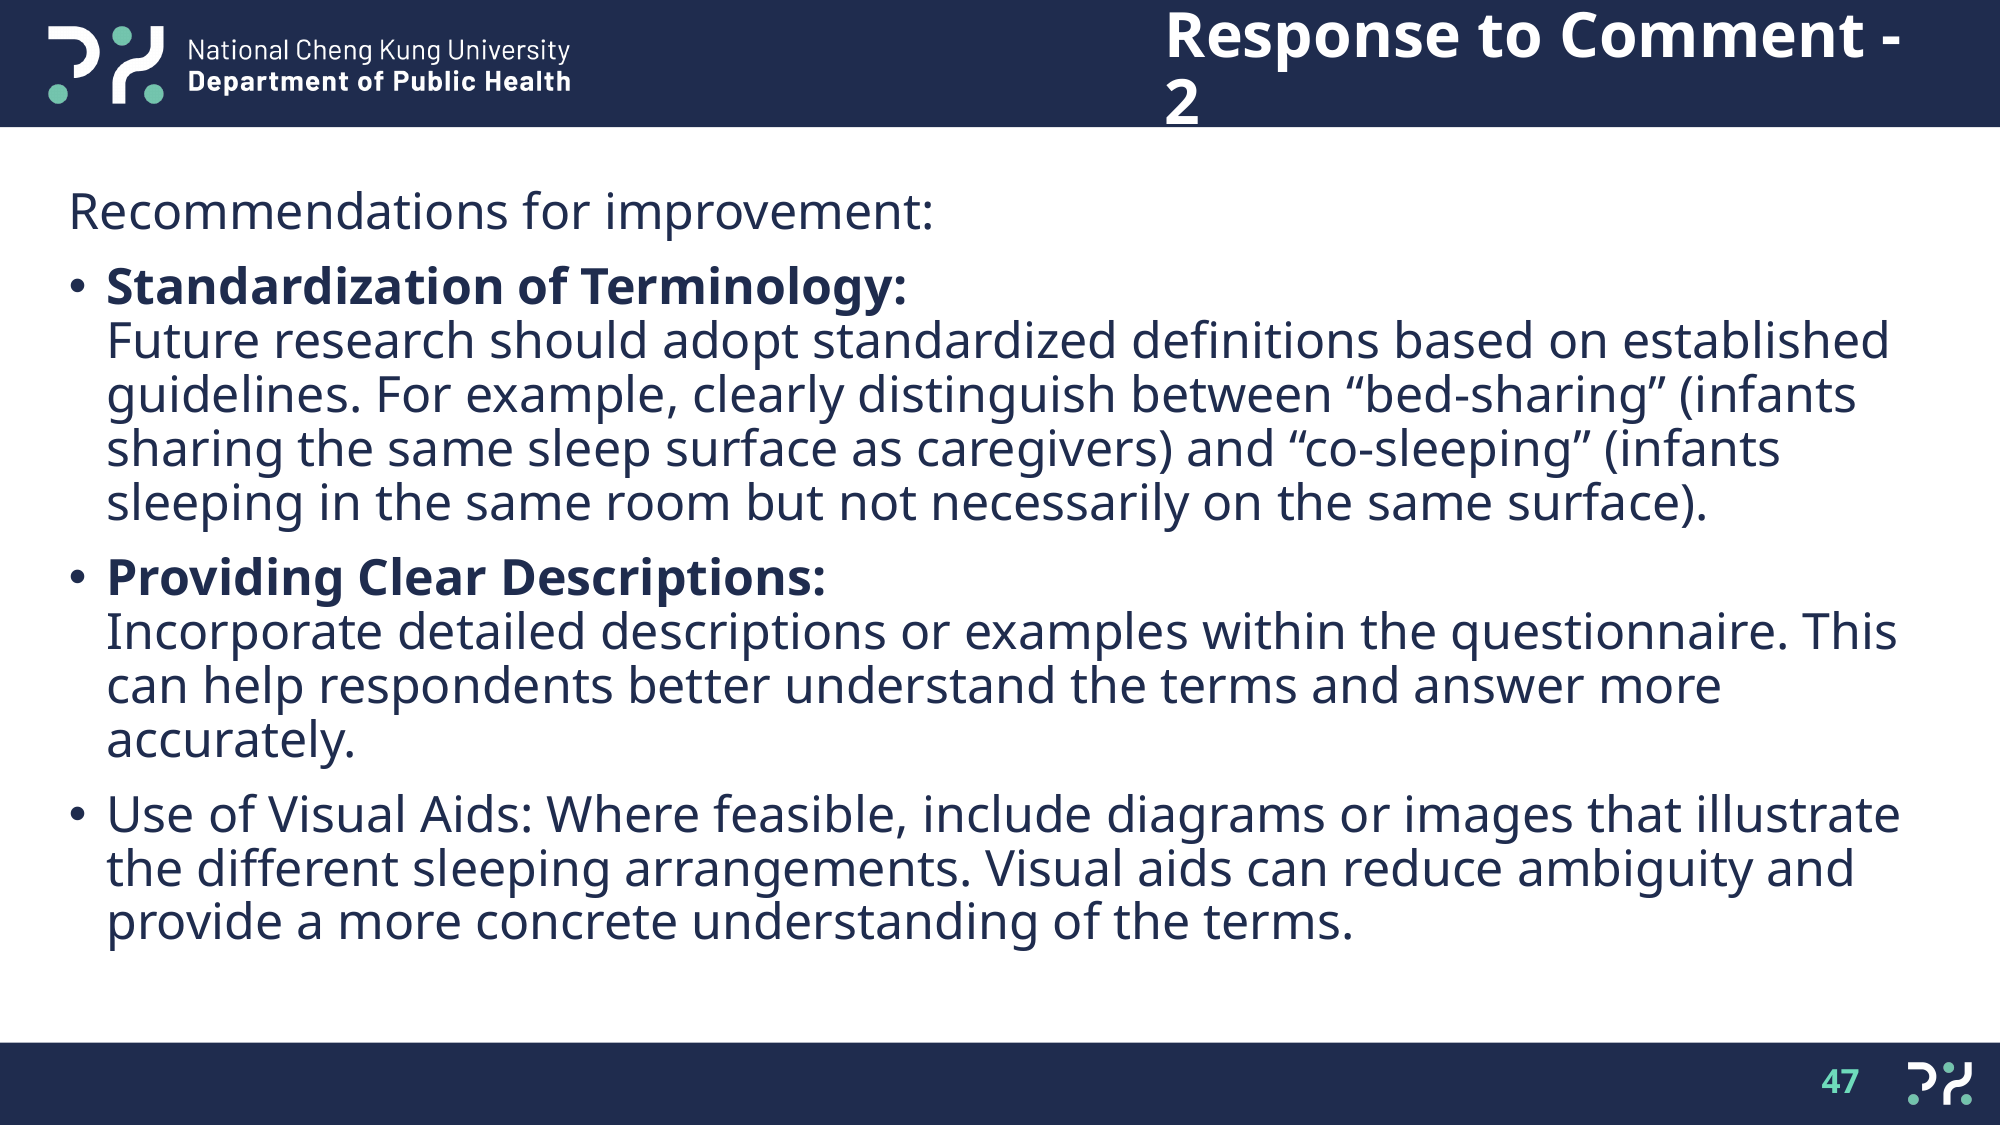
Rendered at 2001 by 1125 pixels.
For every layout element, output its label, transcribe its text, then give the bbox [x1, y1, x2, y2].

picture [1880, 1034, 2000, 1125]
list Recommendations for improvement: Standardization of Terminology: Future research should adopt standardized definitions based on established guidelines. For example, clearly distinguish between “bed-sharing” (infants sharing the same sleep surface as caregivers) and “co-sleeping” (infants sleeping in the same room but not necessarily on the same surface). Providing Clear Descriptions: Incorporate detailed descriptions or examples within the questionnaire. This can help respondents better understand the terms and answer more accurately. Use of Visual Aids: Where feasible, include diagrams or images that illustrate the different sleeping arrangements. Visual aids can reduce ambiguity and provide a more concrete understanding of the terms. [53, 179, 1947, 1014]
slide_number 47 [1424, 1053, 1875, 1114]
picture [0, 0, 610, 144]
title Response to Comment - 2 [1149, 29, 1947, 113]
